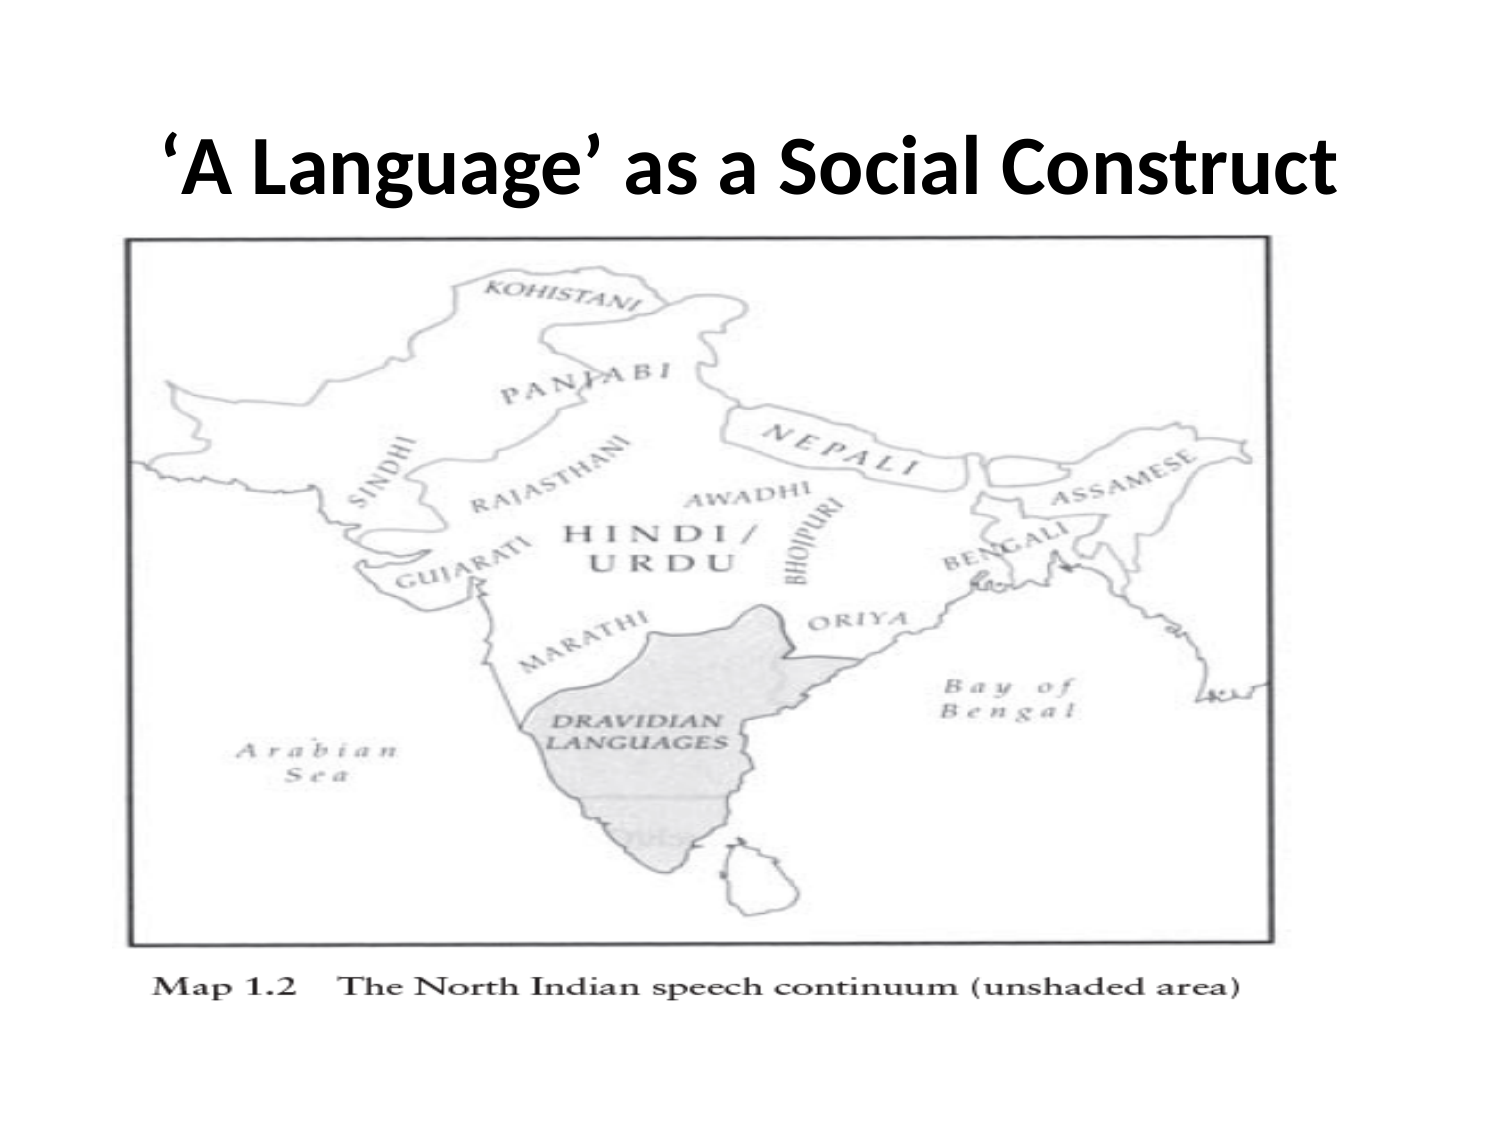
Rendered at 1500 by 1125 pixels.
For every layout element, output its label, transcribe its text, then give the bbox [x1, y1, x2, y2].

title ‘A Language’ as a Social Construct [112, 90, 1388, 232]
picture [111, 231, 1294, 1006]
